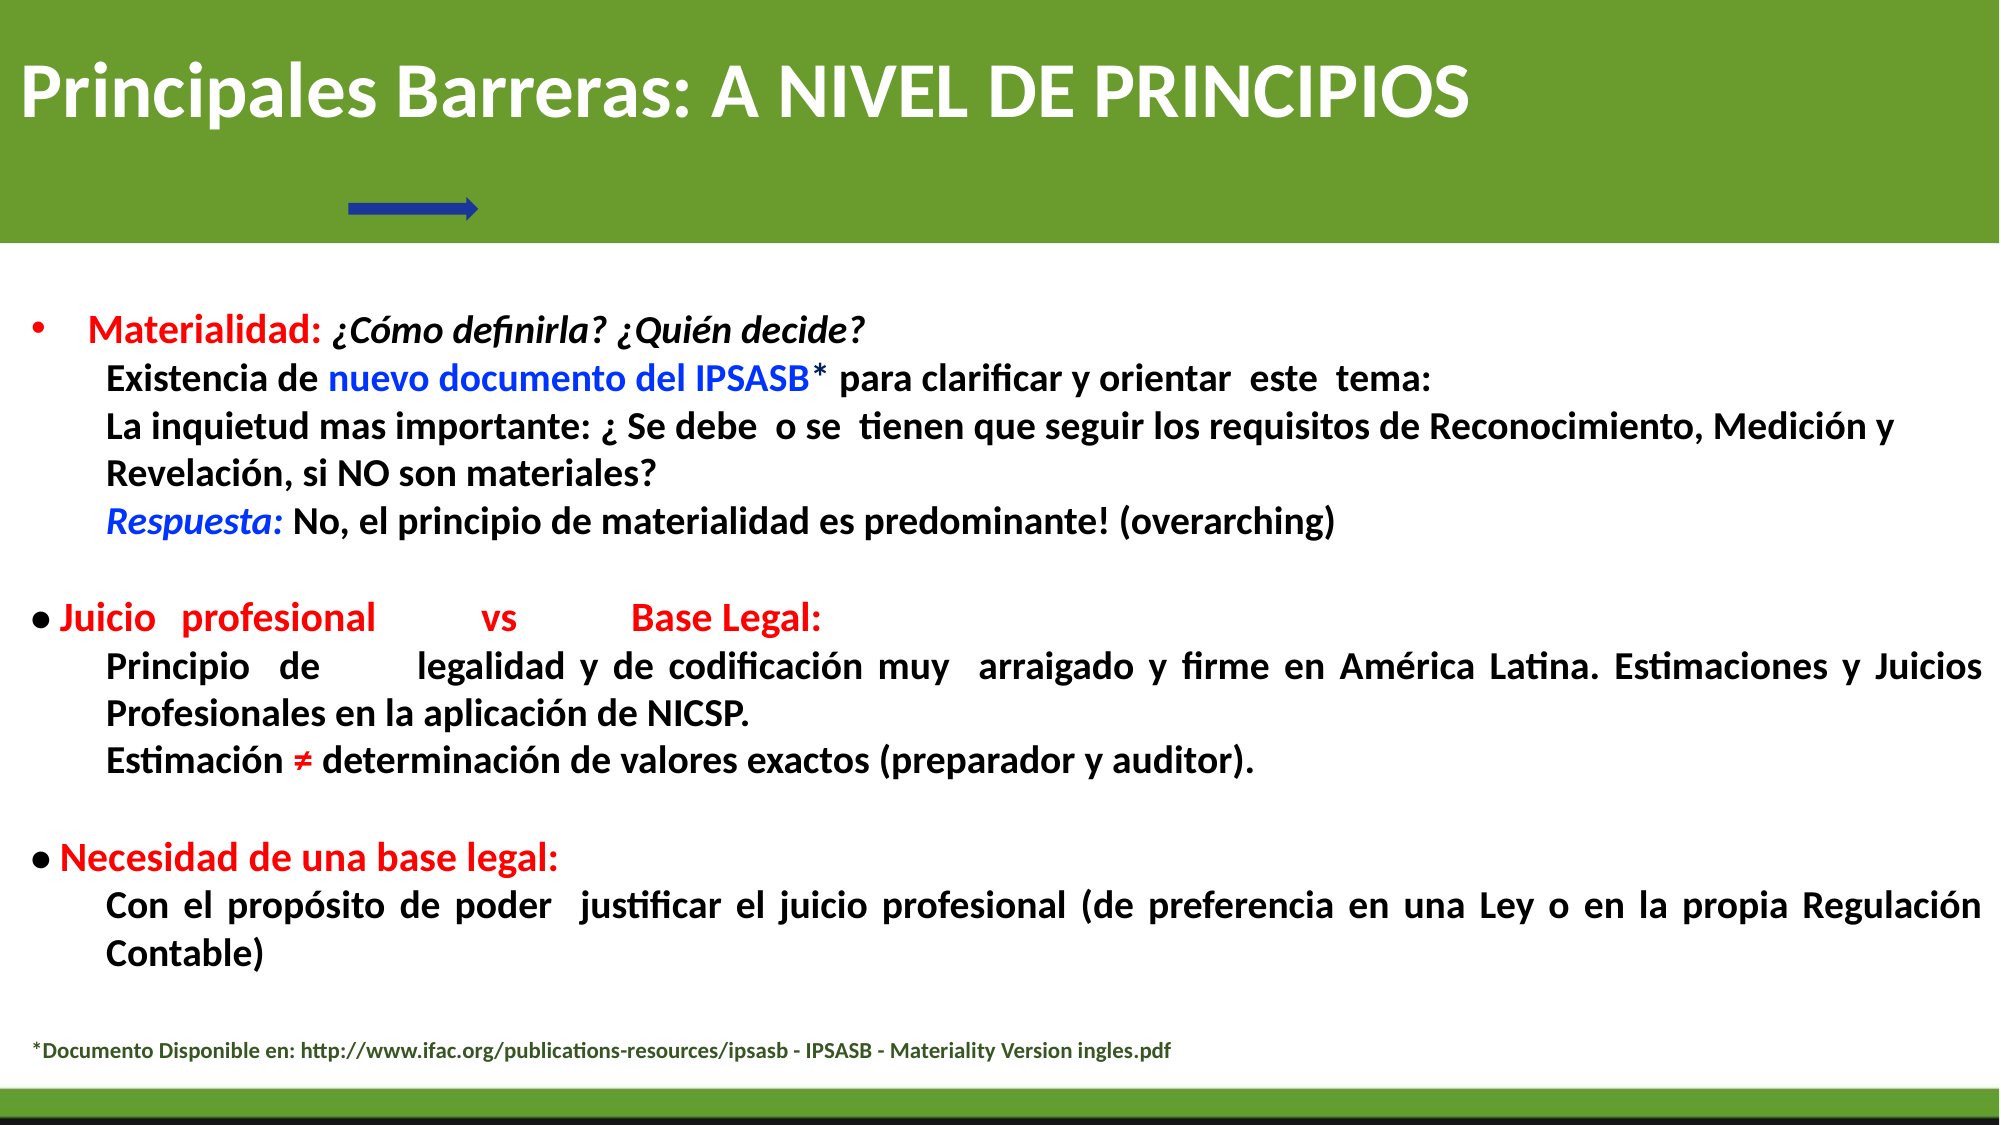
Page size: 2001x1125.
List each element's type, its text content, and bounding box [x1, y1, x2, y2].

text_box Materialidad: ¿Cómo definirla? ¿Quién decide? Existencia de nuevo documento del IPSASB* para clarificar y orientar este tema: La inquietud mas importante: ¿ Se debe o se tienen que seguir los requisitos de Reconocimiento, Medición y Revelación, si NO son materiales? Respuesta: No, el principio de materialidad es predominante! (overarching) • Juicio profesional vs Base Legal: Principio de legalidad y de codificación muy arraigado y firme en América Latina. Estimaciones y Juicios Profesionales en la aplicación de NICSP. Estimación ≠ determinación de valores exactos (preparador y auditor). • Necesidad de una base legal: Con el propósito de poder justificar el juicio profesional (de preferencia en una Ley o en la propia Regulación Contable) [16, 282, 2000, 982]
text_box *Documento Disponible en: http://www.ifac.org/publications-resources/ipsasb - IPSASB - Materiality Version ingles.pdf [16, 1028, 1522, 1071]
text_box Principales Barreras: A NIVEL DE PRINCIPIOS [5, 30, 1542, 141]
text_box [348, 197, 479, 221]
picture [0, 244, 2000, 1125]
